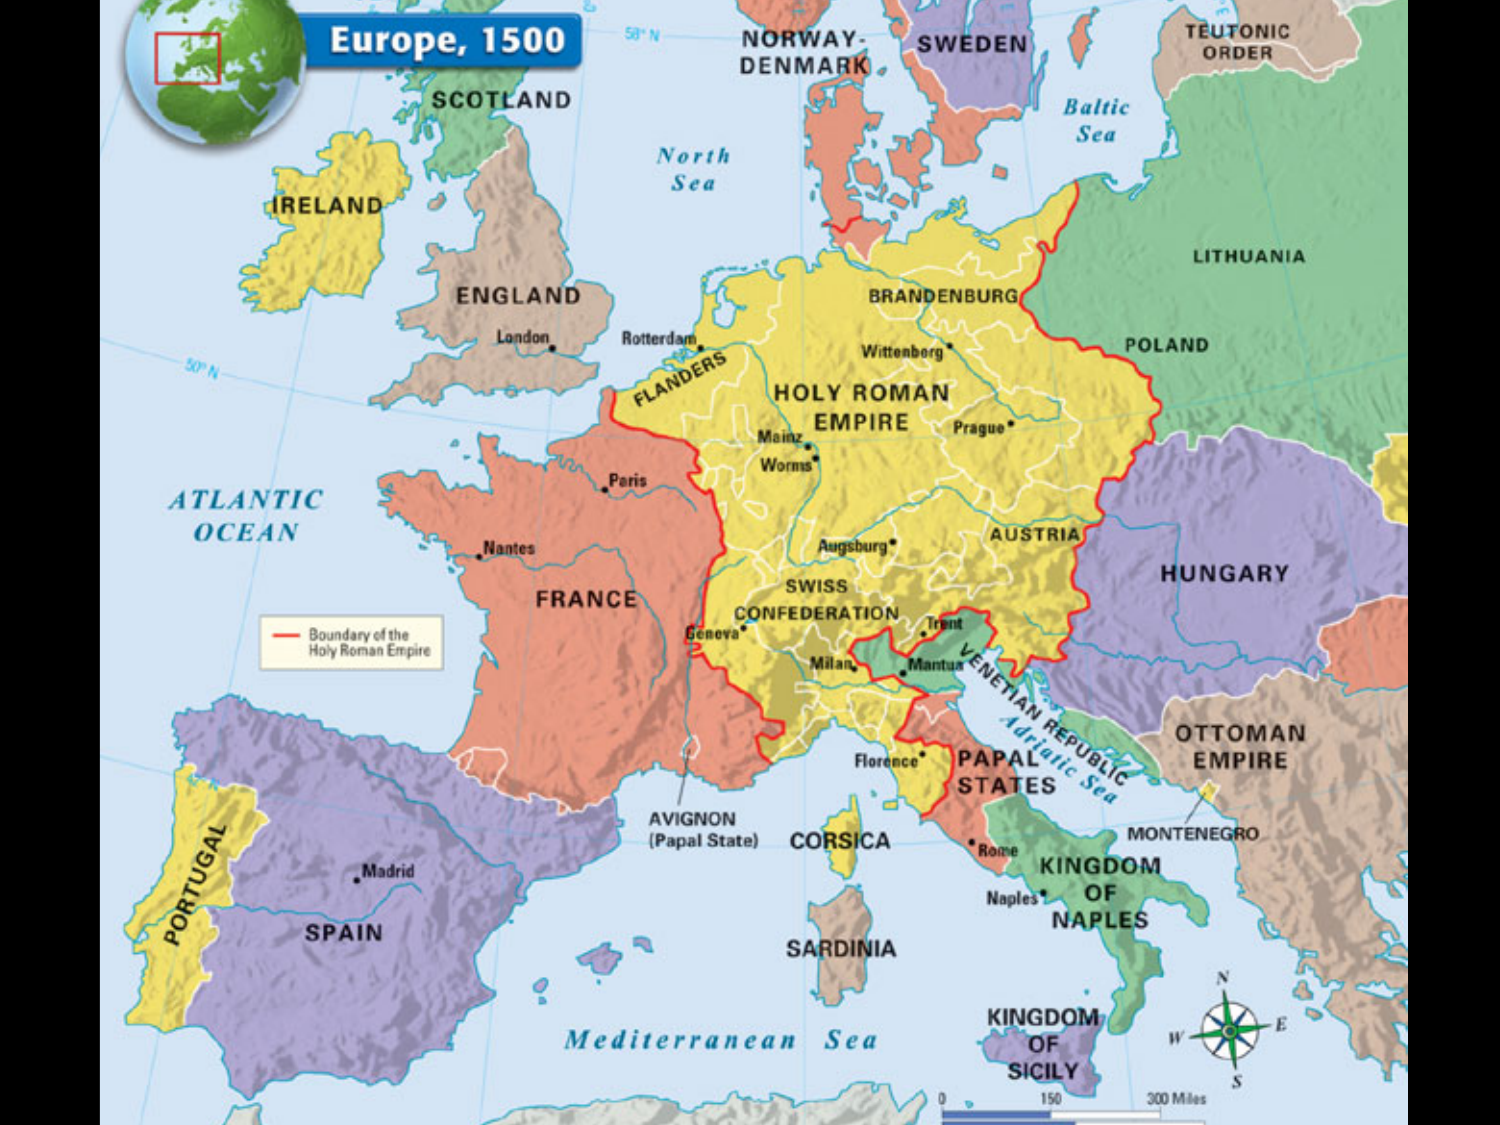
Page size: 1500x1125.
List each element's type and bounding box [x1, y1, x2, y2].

picture [99, 0, 1408, 1125]
